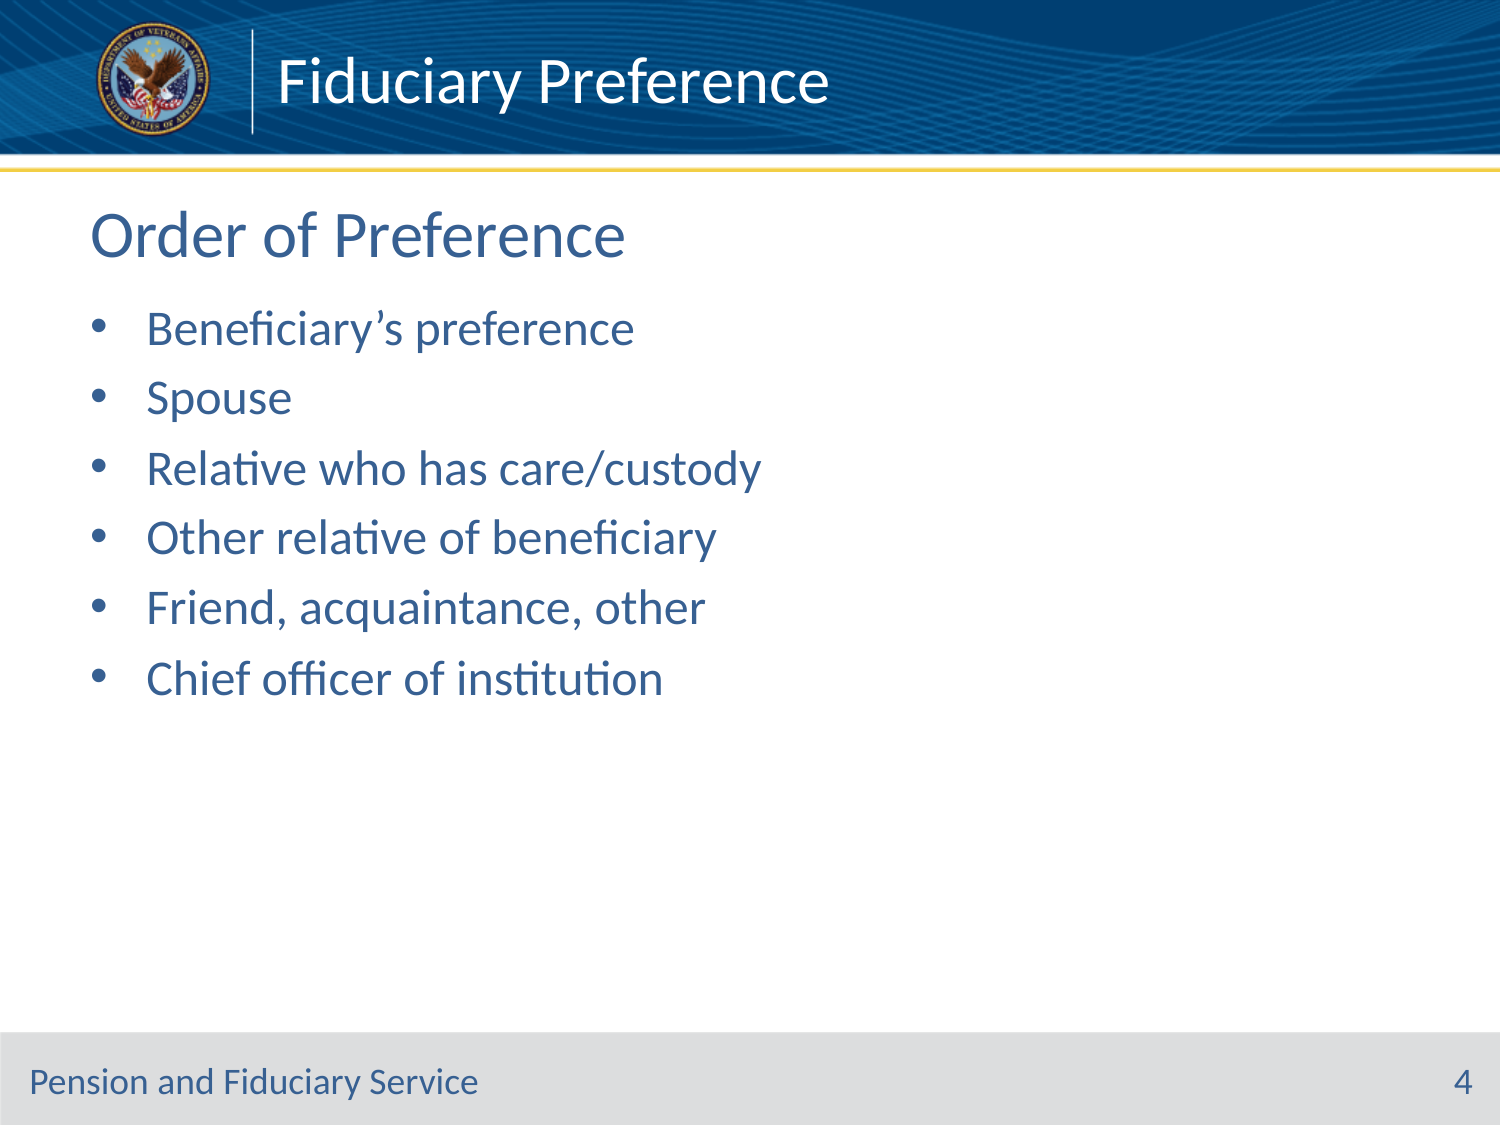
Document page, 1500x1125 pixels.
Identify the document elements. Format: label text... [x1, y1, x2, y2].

slide_number 4 [1137, 1050, 1488, 1110]
text_box Fiduciary Preference [262, 20, 1438, 133]
picture [0, 0, 1500, 172]
picture [0, 1032, 1500, 1125]
list Beneficiary’s preference Spouse Relative who has care/custody Other relative of beneficiary Friend, acquaintance, other Chief officer of institution [75, 287, 1425, 1005]
title Order of Preference [75, 200, 1250, 263]
